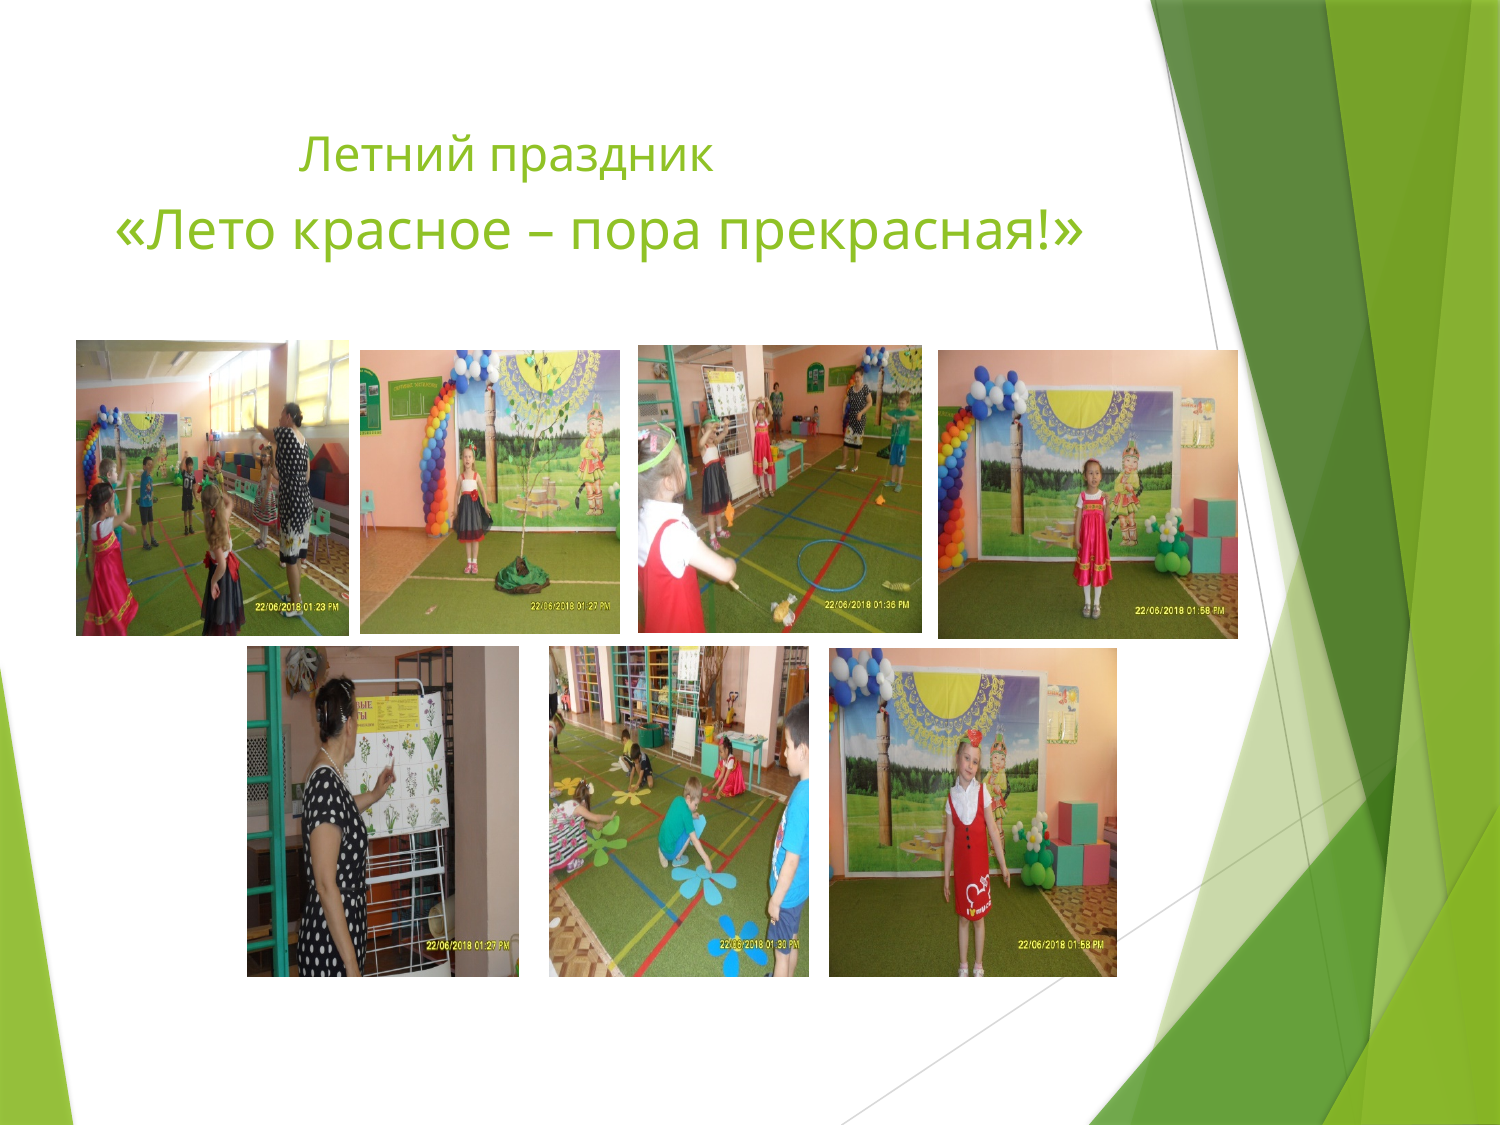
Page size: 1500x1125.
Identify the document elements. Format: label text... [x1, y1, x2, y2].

picture [359, 349, 621, 635]
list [76, 340, 349, 637]
picture [938, 349, 1239, 639]
picture [829, 648, 1117, 978]
picture [637, 344, 923, 633]
picture [246, 646, 520, 978]
title Летний праздник «Лето красное – пора прекрасная!» [99, 99, 1142, 317]
picture [548, 646, 810, 978]
